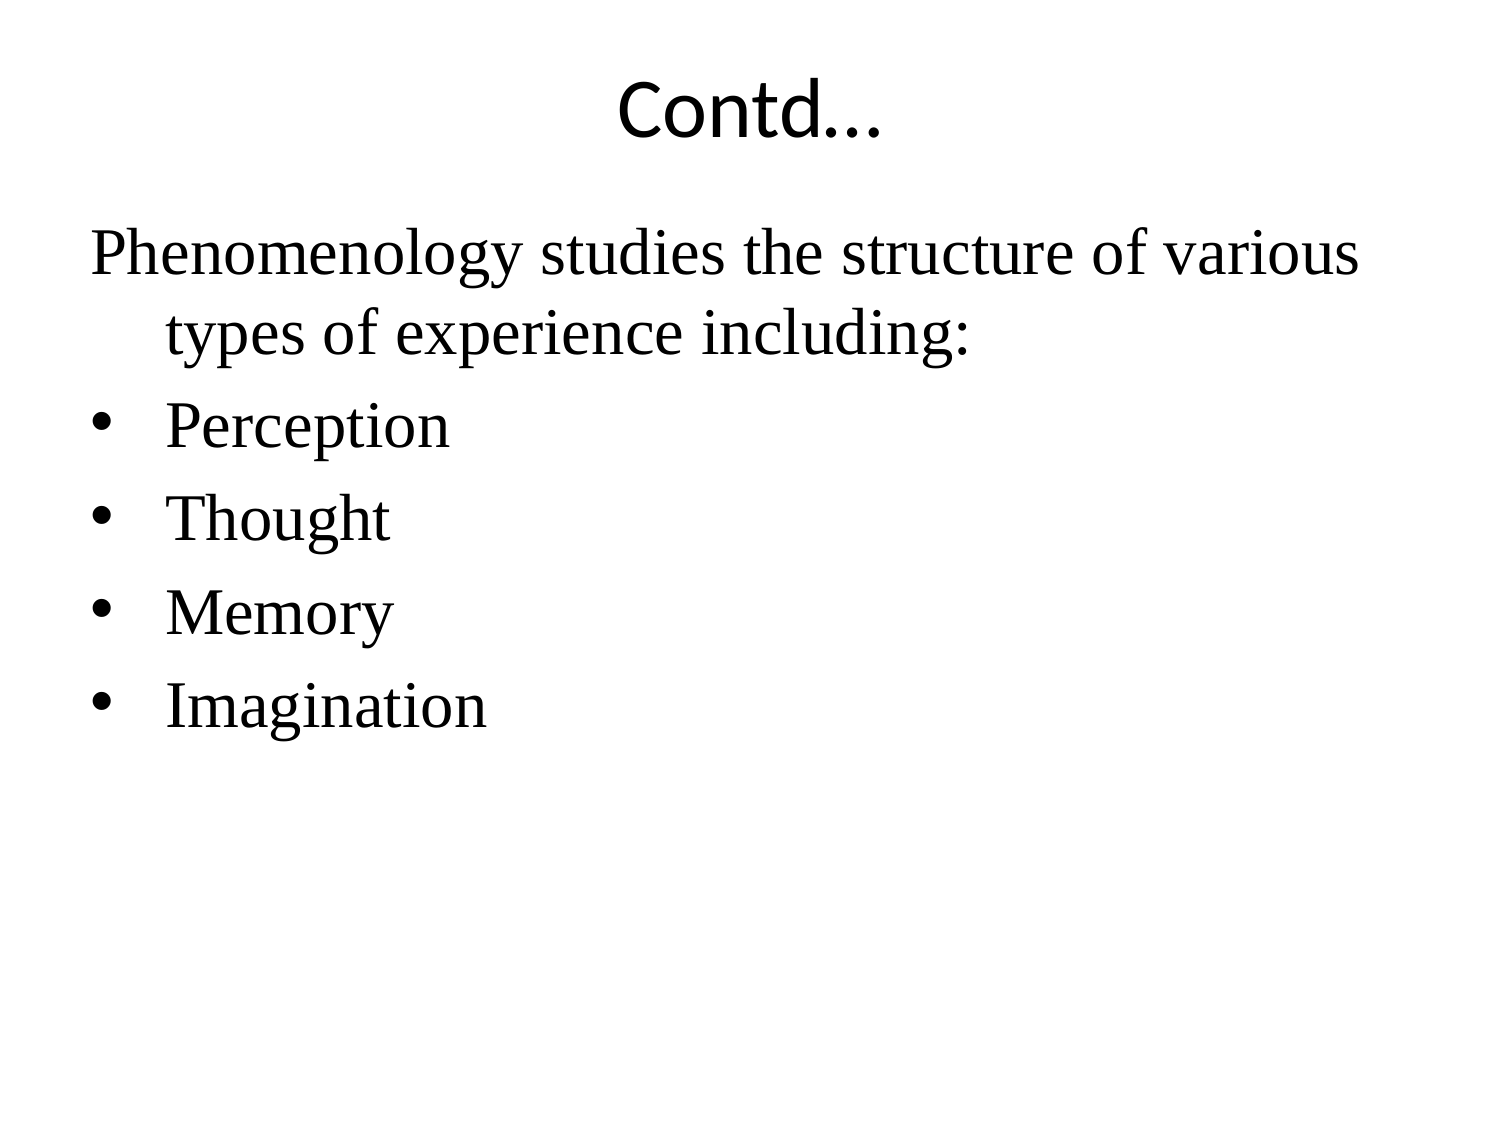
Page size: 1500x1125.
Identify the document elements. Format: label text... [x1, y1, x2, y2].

title Contd… [75, 45, 1425, 163]
list Phenomenology studies the structure of various types of experience including: Perception Thought Memory Imagination [75, 200, 1425, 1038]
